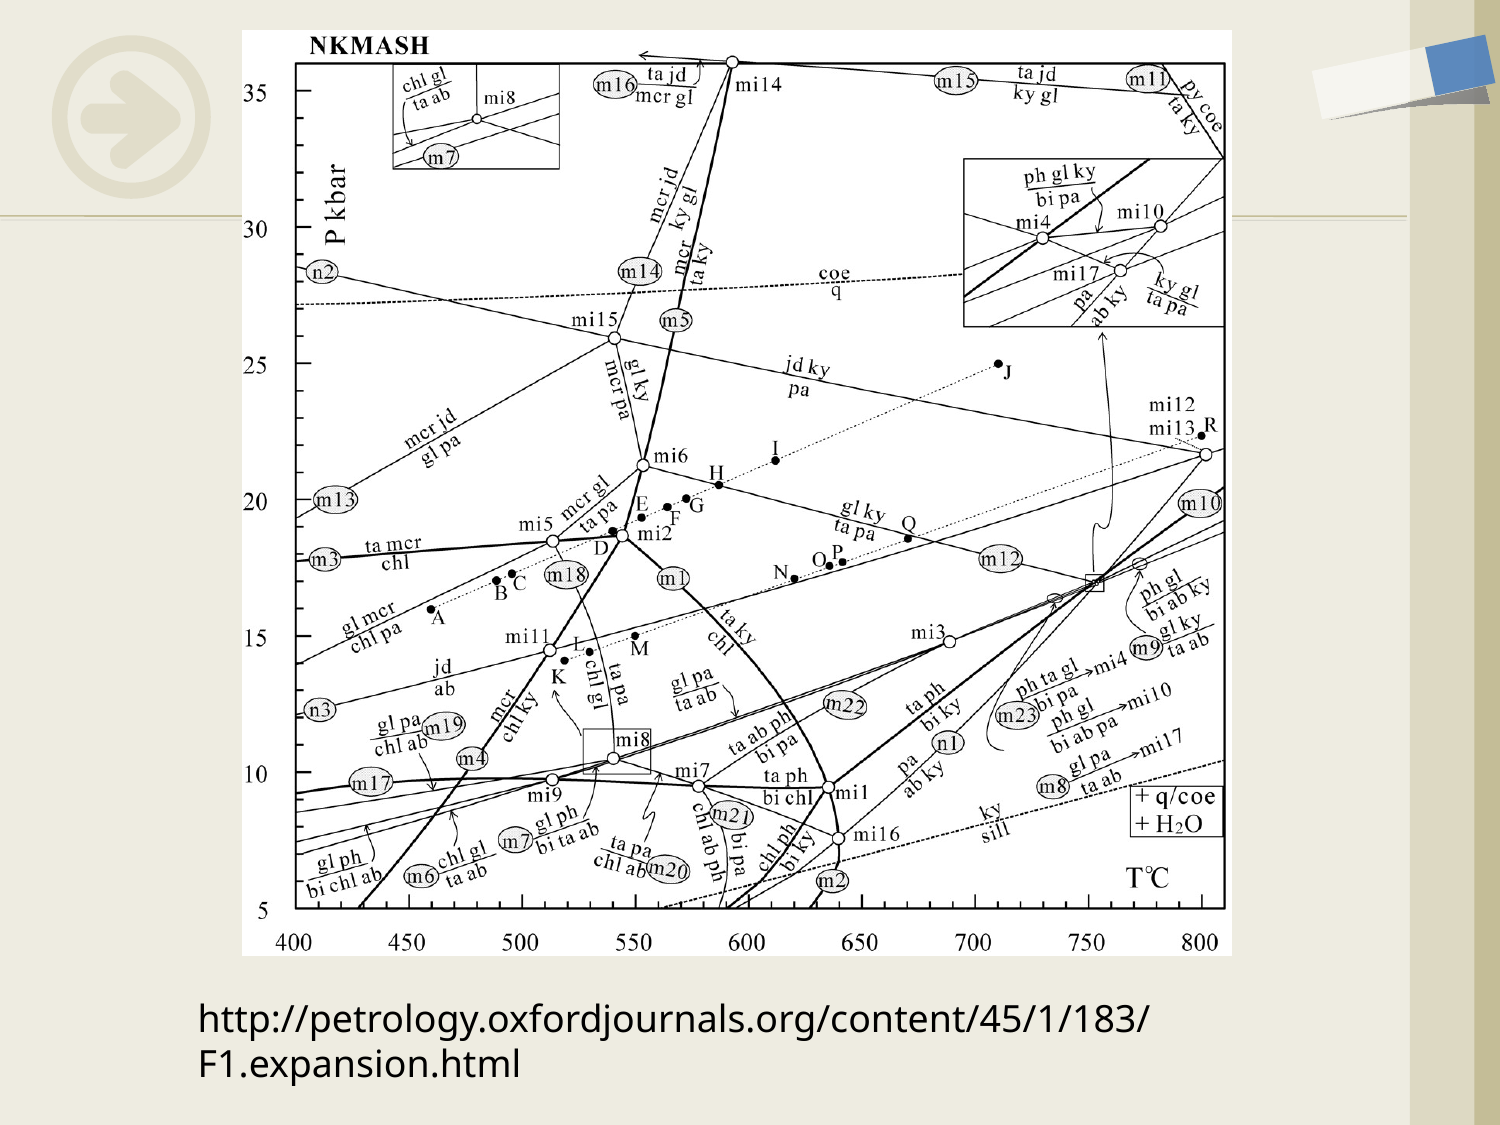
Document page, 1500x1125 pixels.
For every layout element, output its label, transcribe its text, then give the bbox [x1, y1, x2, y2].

text_box http://petrology.oxfordjournals.org/content/45/1/183/F1.expansion.html [182, 987, 1471, 1093]
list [241, 30, 1233, 957]
